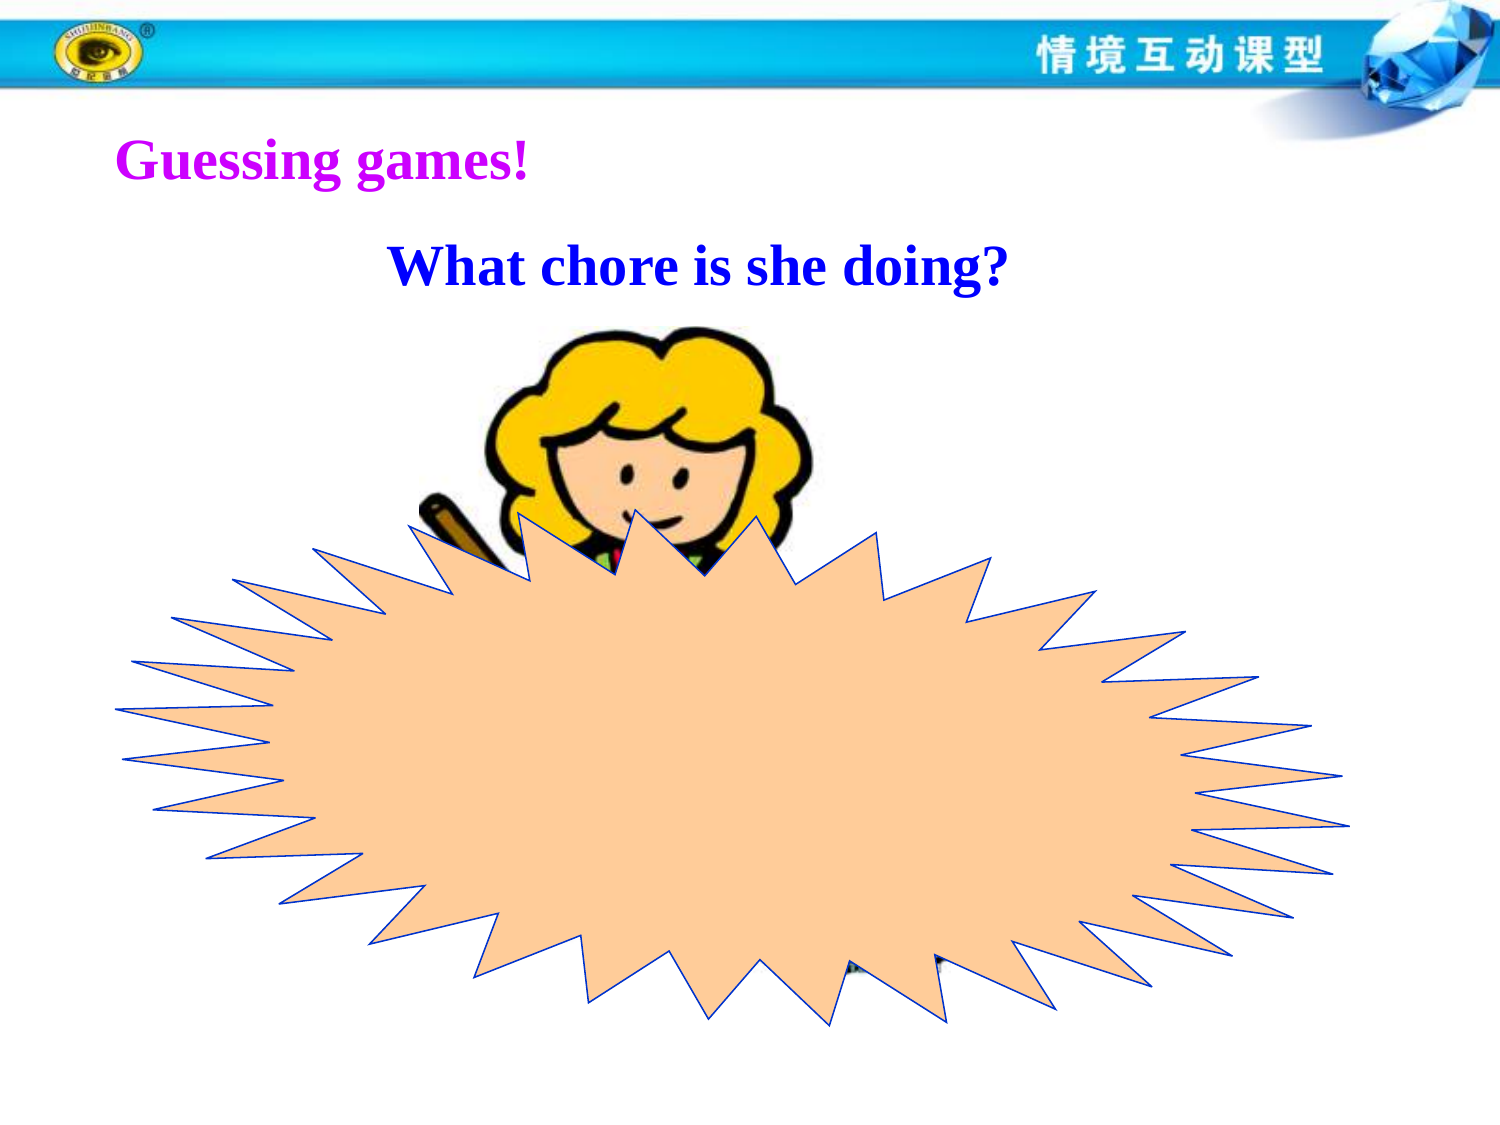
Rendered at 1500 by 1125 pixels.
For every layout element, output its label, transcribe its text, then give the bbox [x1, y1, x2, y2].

text_box [957, 557, 1350, 1010]
text_box Guessing games! [100, 113, 703, 199]
text_box [586, 986, 615, 1003]
text_box [114, 548, 413, 905]
text_box What chore is she doing? [372, 220, 1117, 305]
text_box [889, 986, 947, 1023]
picture [0, 0, 1500, 1125]
text_box [689, 986, 738, 1020]
text_box [369, 898, 413, 945]
text_box [787, 986, 842, 1026]
